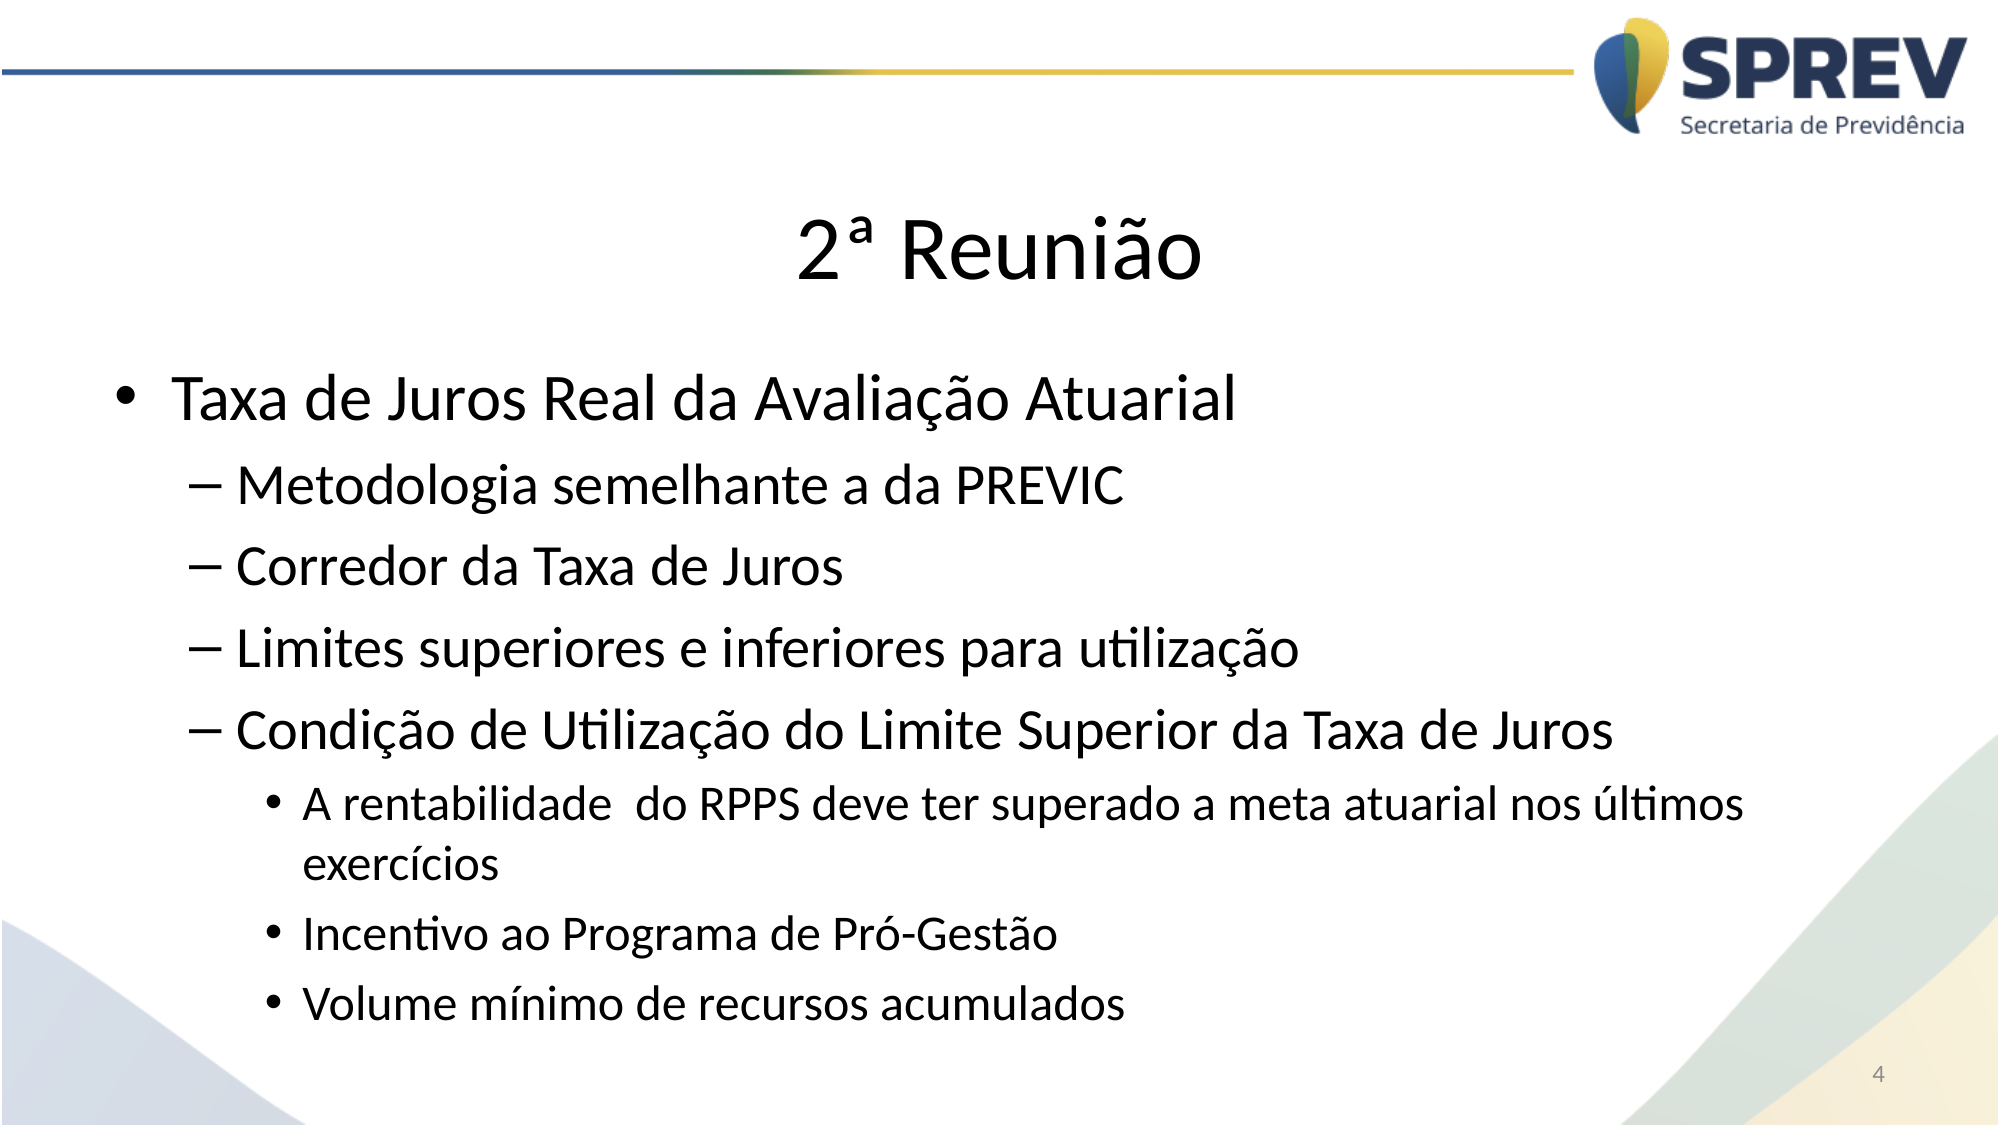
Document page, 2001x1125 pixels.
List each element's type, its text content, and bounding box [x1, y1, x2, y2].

list Taxa de Juros Real da Avaliação Atuarial Metodologia semelhante a da PREVIC Corredor da Taxa de Juros Limites superiores e inferiores para utilização Condição de Utilização do Limite Superior da Taxa de Juros A rentabilidade do RPPS deve ter superado a meta atuarial nos últimos exercícios Incentivo ao Programa de Pró-Gestão Volume mínimo de recursos acumulados [99, 346, 1900, 1073]
picture [2, 0, 1998, 1125]
slide_number 4 [1433, 1042, 1900, 1103]
title 2ª Reunião [99, 149, 1900, 337]
